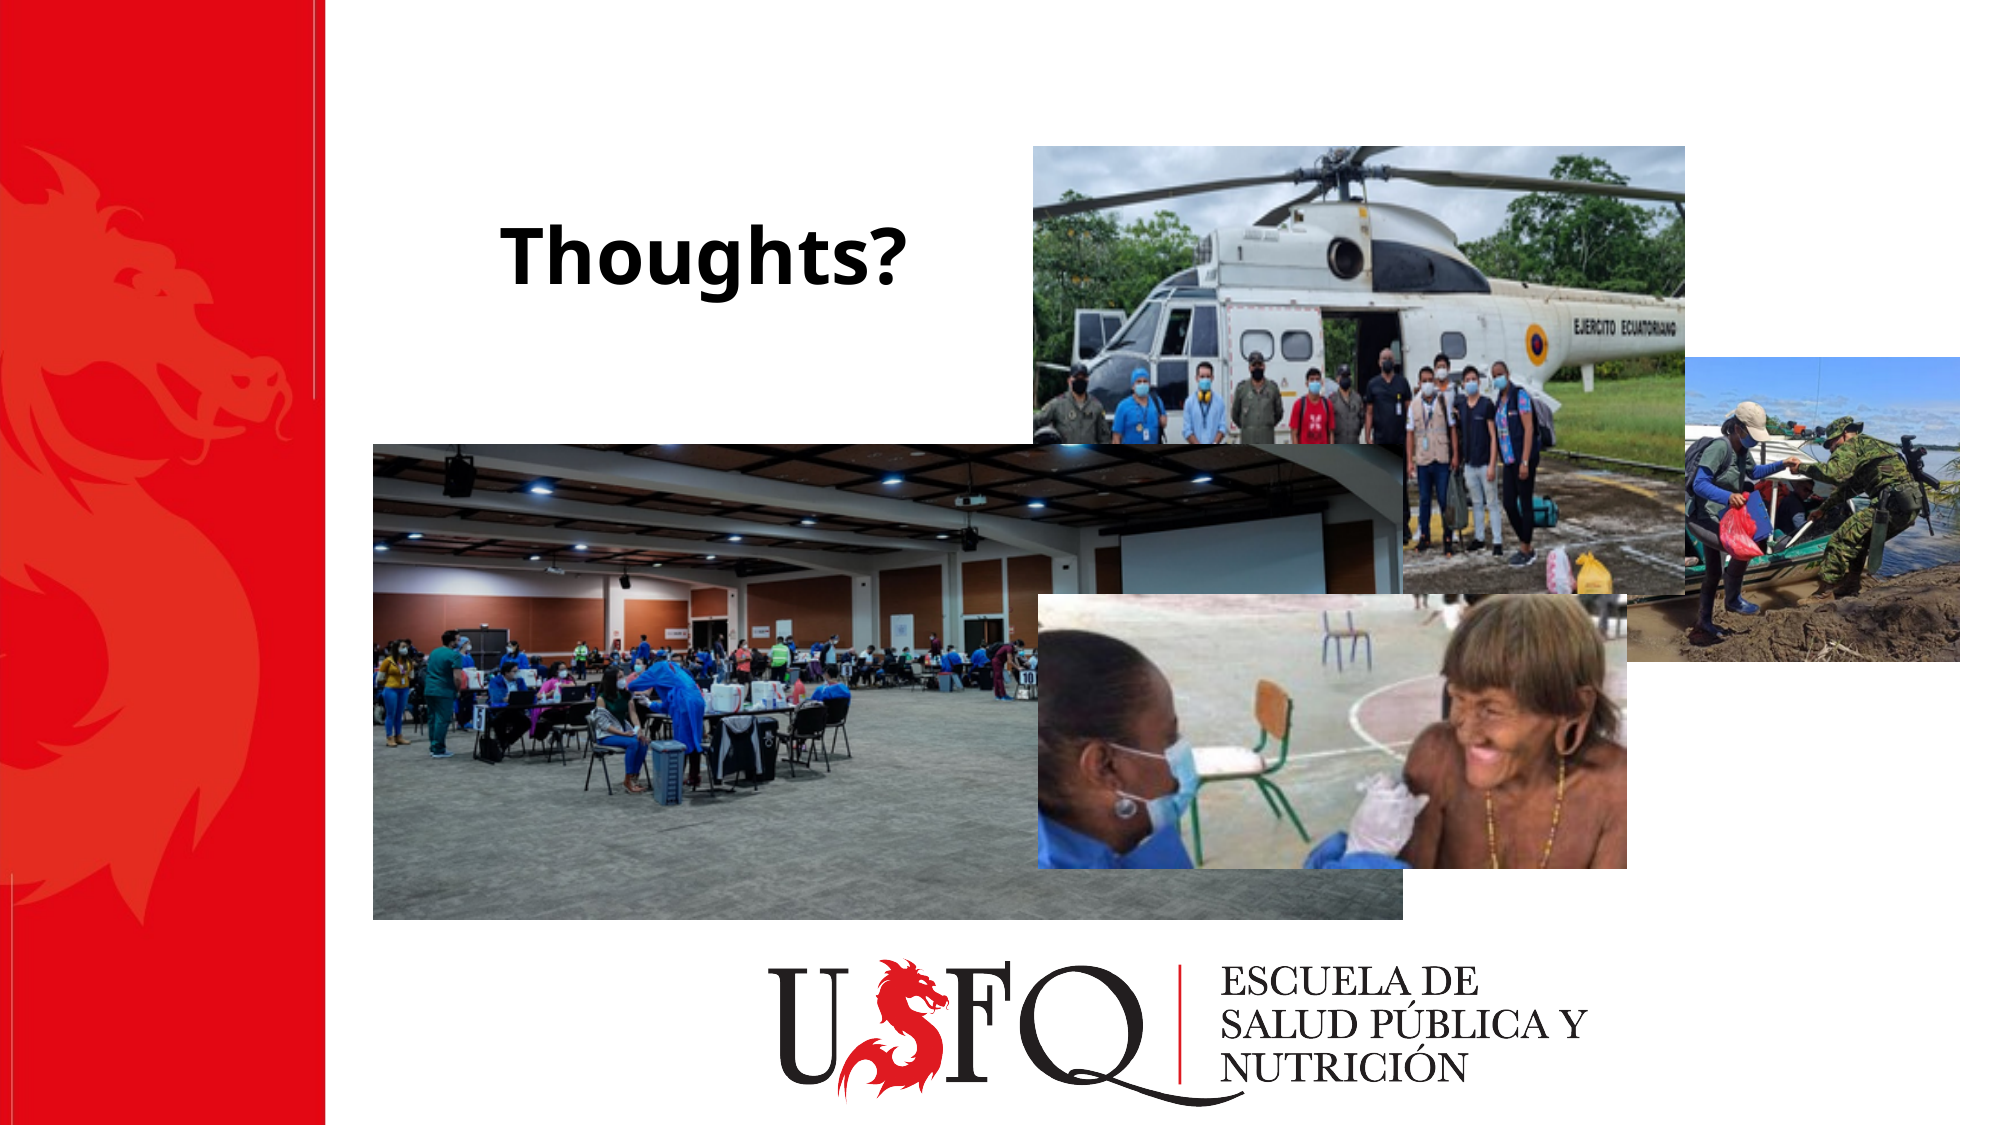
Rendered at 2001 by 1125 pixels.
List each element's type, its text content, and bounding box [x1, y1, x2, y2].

picture [373, 146, 1960, 920]
title Thoughts? [395, 208, 1012, 358]
picture [0, 0, 326, 1125]
picture [768, 958, 1588, 1107]
